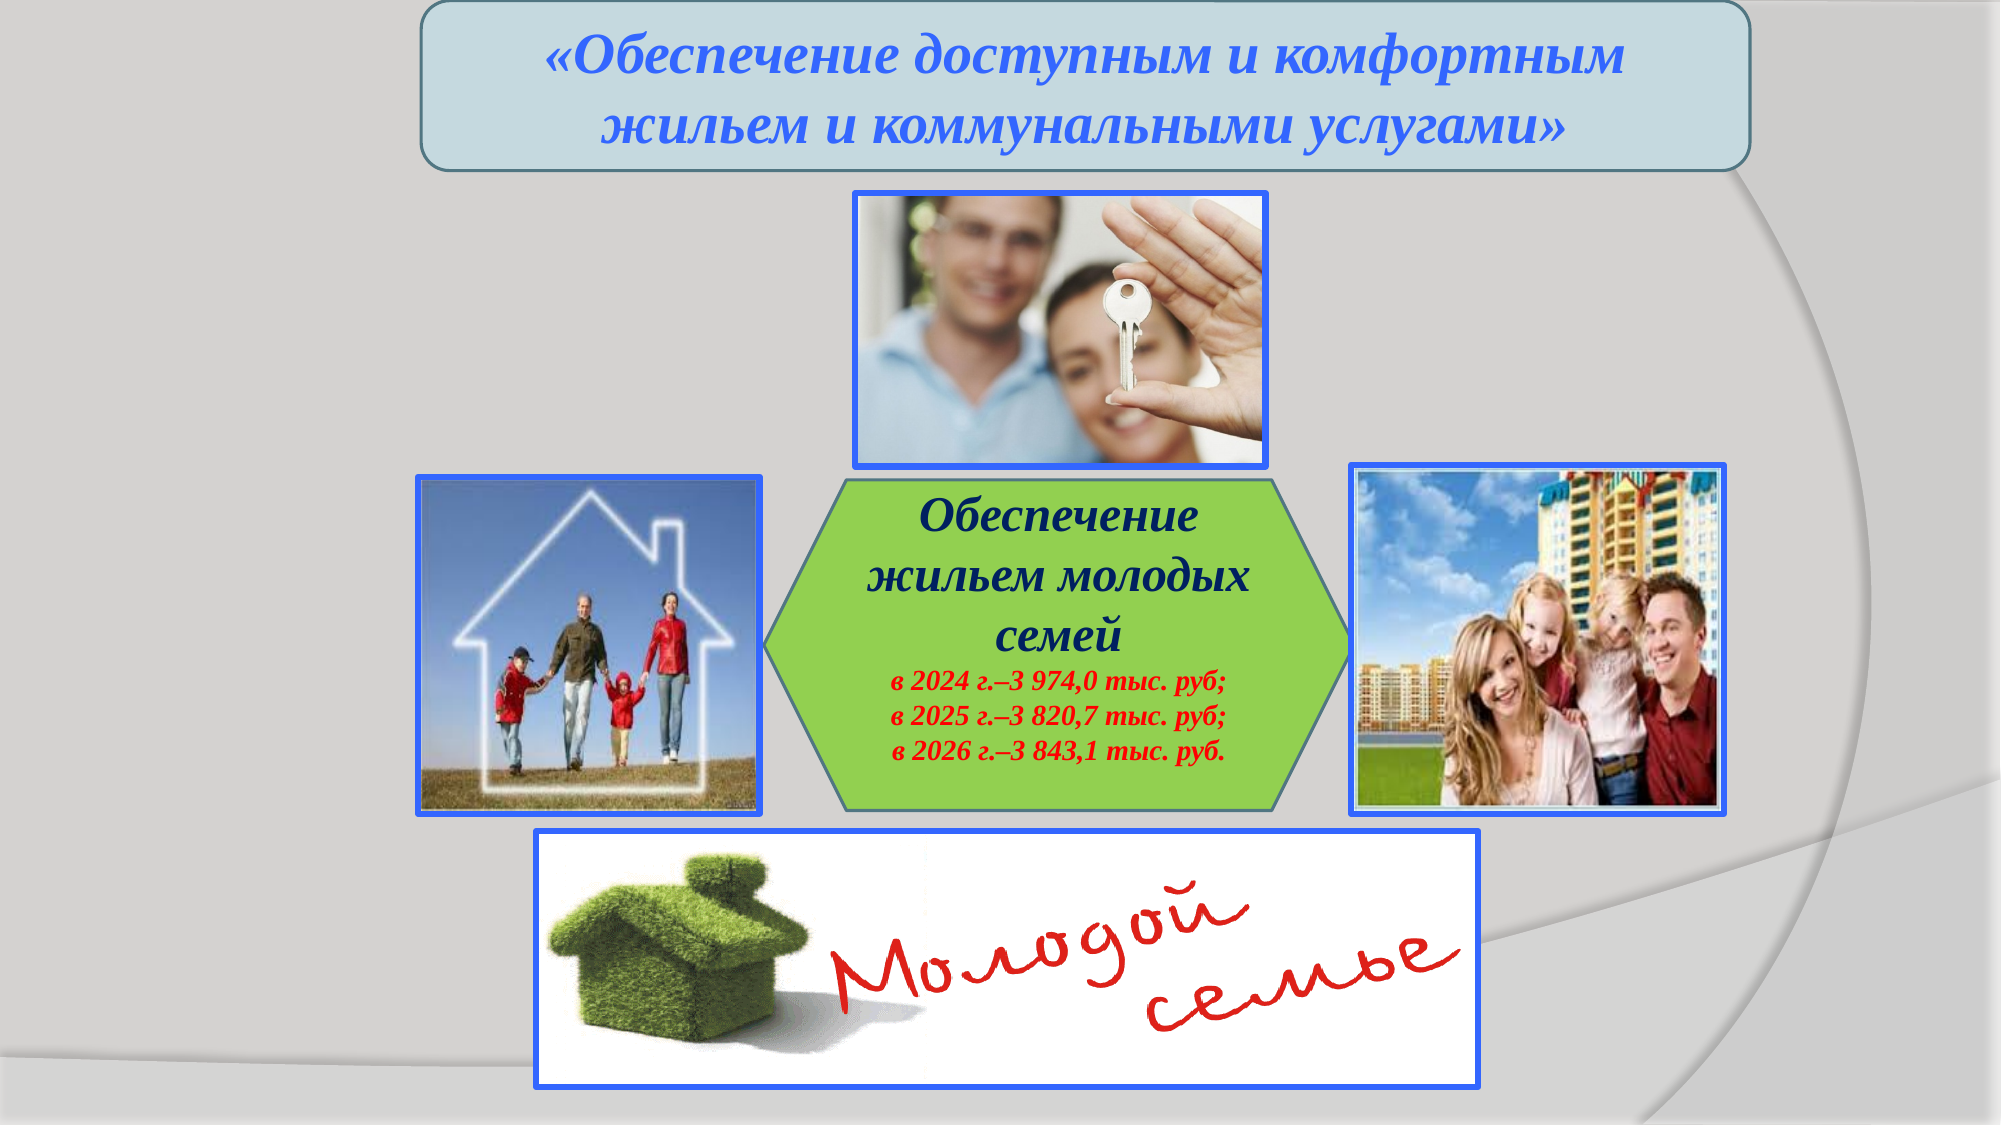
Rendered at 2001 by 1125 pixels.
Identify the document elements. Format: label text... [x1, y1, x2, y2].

picture [420, 479, 757, 811]
picture [1354, 467, 1721, 811]
text_box Обеспечение жильем молодых семей в 2024 г.–3 974,0 тыс. руб; в 2025 г.–3 820,7 тыс. руб; в 2026 г.–3 843,1 тыс. руб. [766, 478, 1346, 813]
text_box «Обеспечение доступным и комфортным жильем и коммунальными услугами» [419, 0, 1752, 173]
picture [857, 195, 1263, 464]
picture [539, 833, 1476, 1085]
